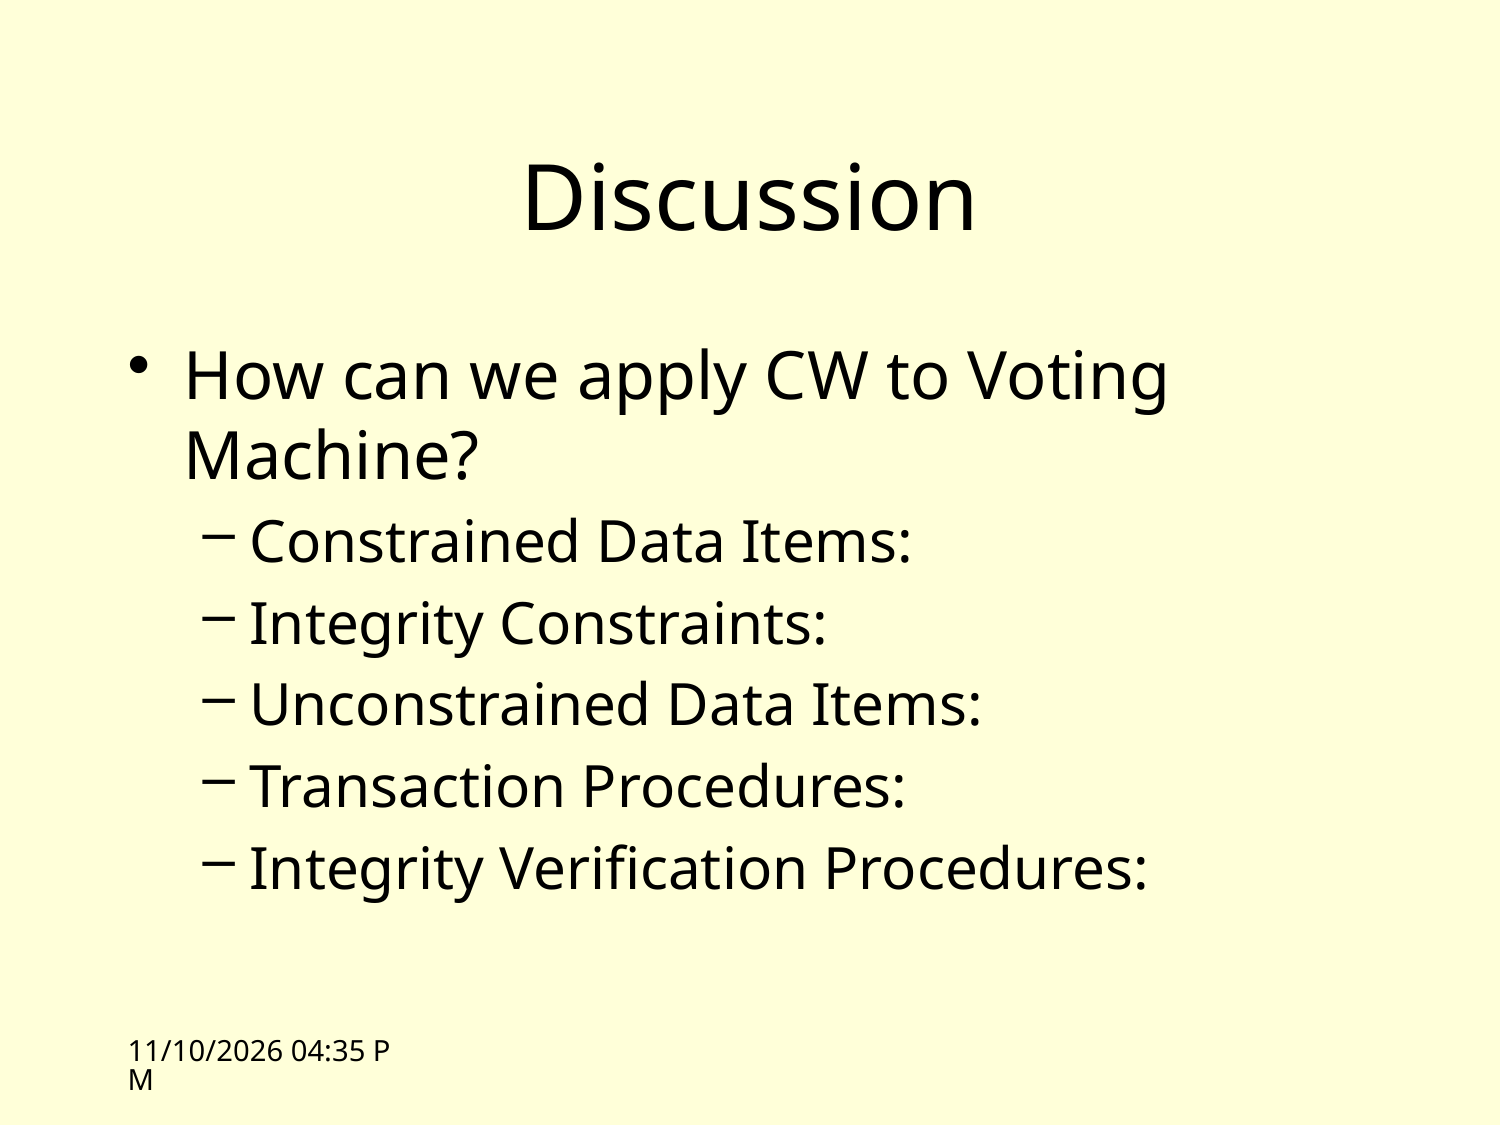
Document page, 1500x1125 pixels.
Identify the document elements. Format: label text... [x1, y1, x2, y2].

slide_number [112, 1024, 426, 1101]
title Discussion [112, 99, 1388, 288]
list How can we apply CW to Voting Machine? Constrained Data Items: Integrity Constraints: Unconstrained Data Items: Transaction Procedures: Integrity Verification Procedures: [112, 324, 1388, 1001]
